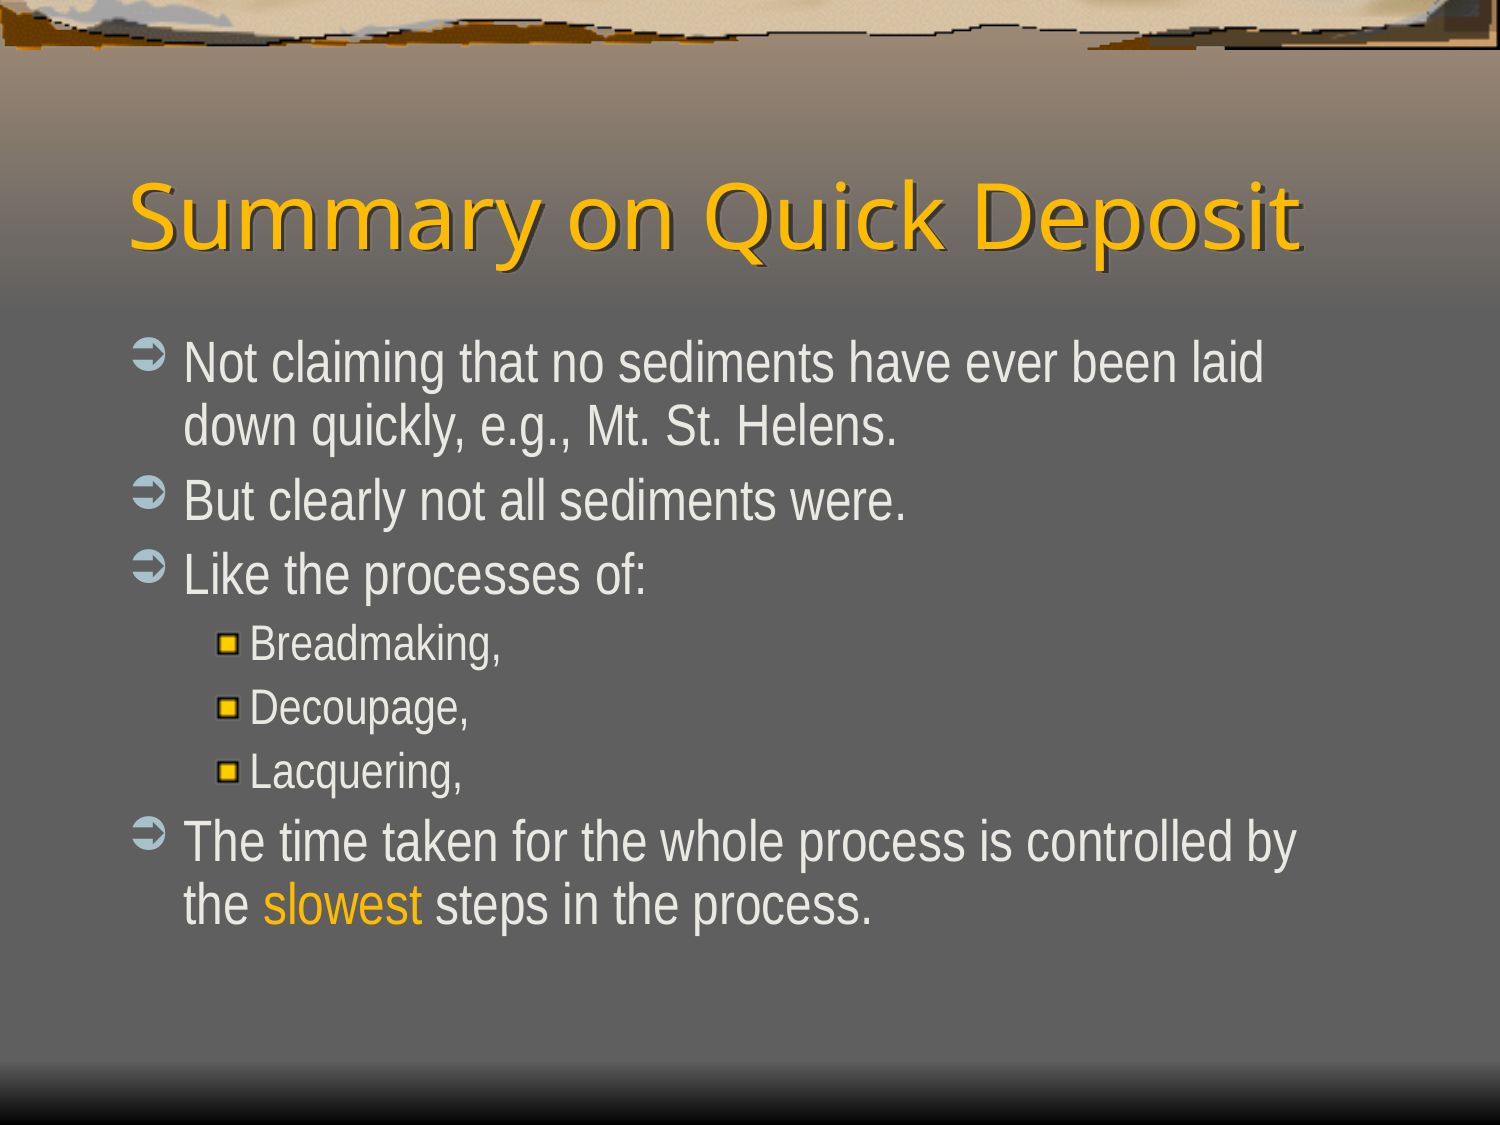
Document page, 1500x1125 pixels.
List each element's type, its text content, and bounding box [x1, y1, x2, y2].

picture [202, 618, 249, 665]
picture [202, 746, 249, 793]
list Not claiming that no sediments have ever been laid down quickly, e.g., Mt. St. Helens. But clearly not all sediments were. Like the processes of: Breadmaking, Decoupage, Lacquering, The time taken for the whole process is controlled by the slowest steps in the process. [112, 324, 1388, 1000]
picture [0, 0, 1500, 50]
title Summary on Quick Deposit [112, 87, 1388, 275]
picture [202, 682, 249, 729]
